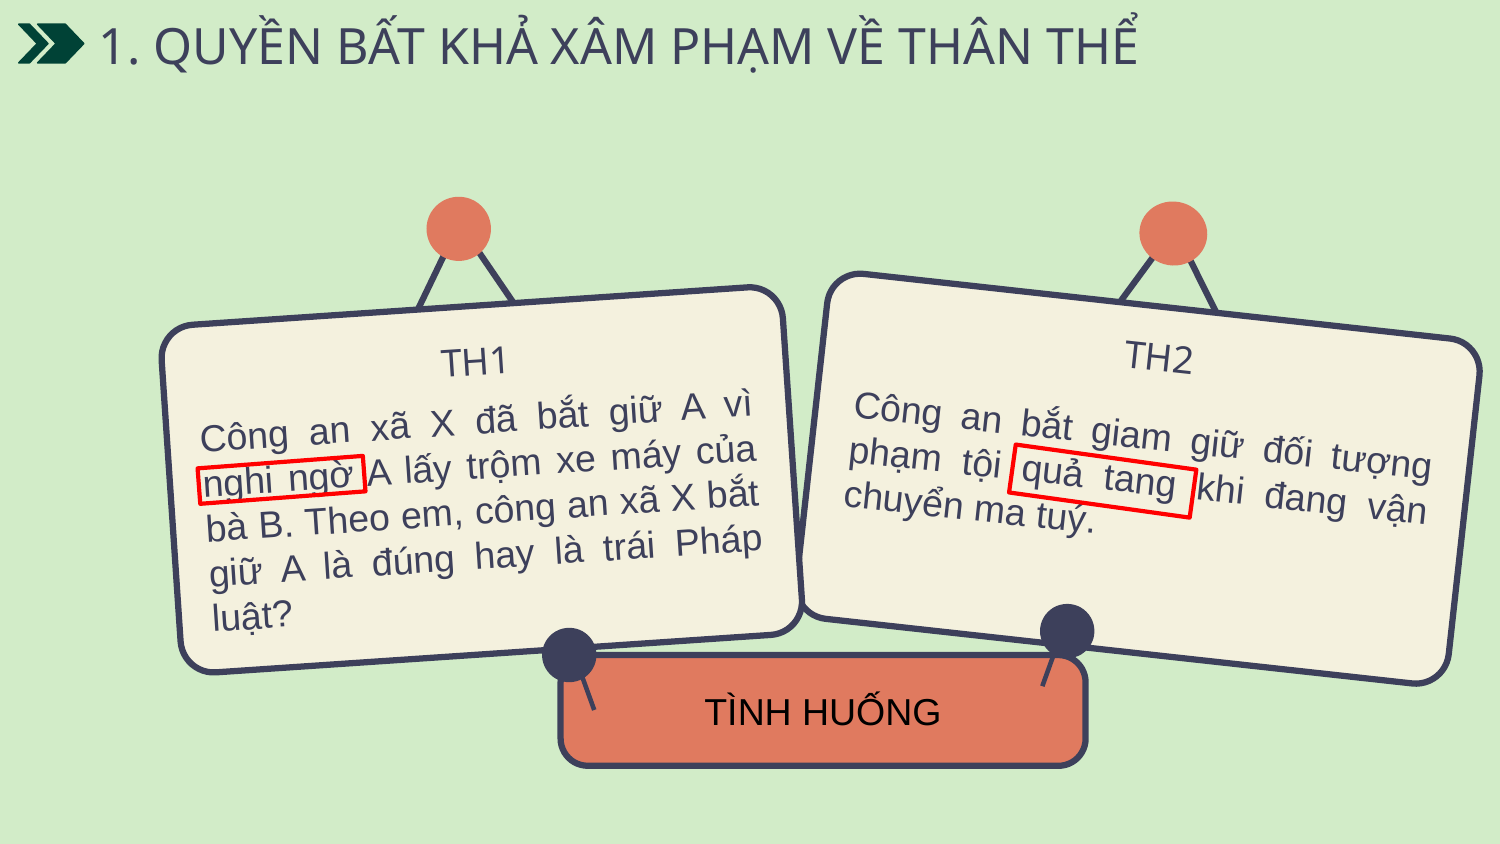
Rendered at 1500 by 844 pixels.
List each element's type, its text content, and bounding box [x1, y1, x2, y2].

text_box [159, 196, 805, 675]
title 1. QUYỀN BẤT KHẢ XÂM PHẠM VỀ THÂN THỂ [99, 14, 1485, 98]
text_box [541, 603, 1095, 766]
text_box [18, 23, 85, 64]
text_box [805, 196, 1485, 686]
